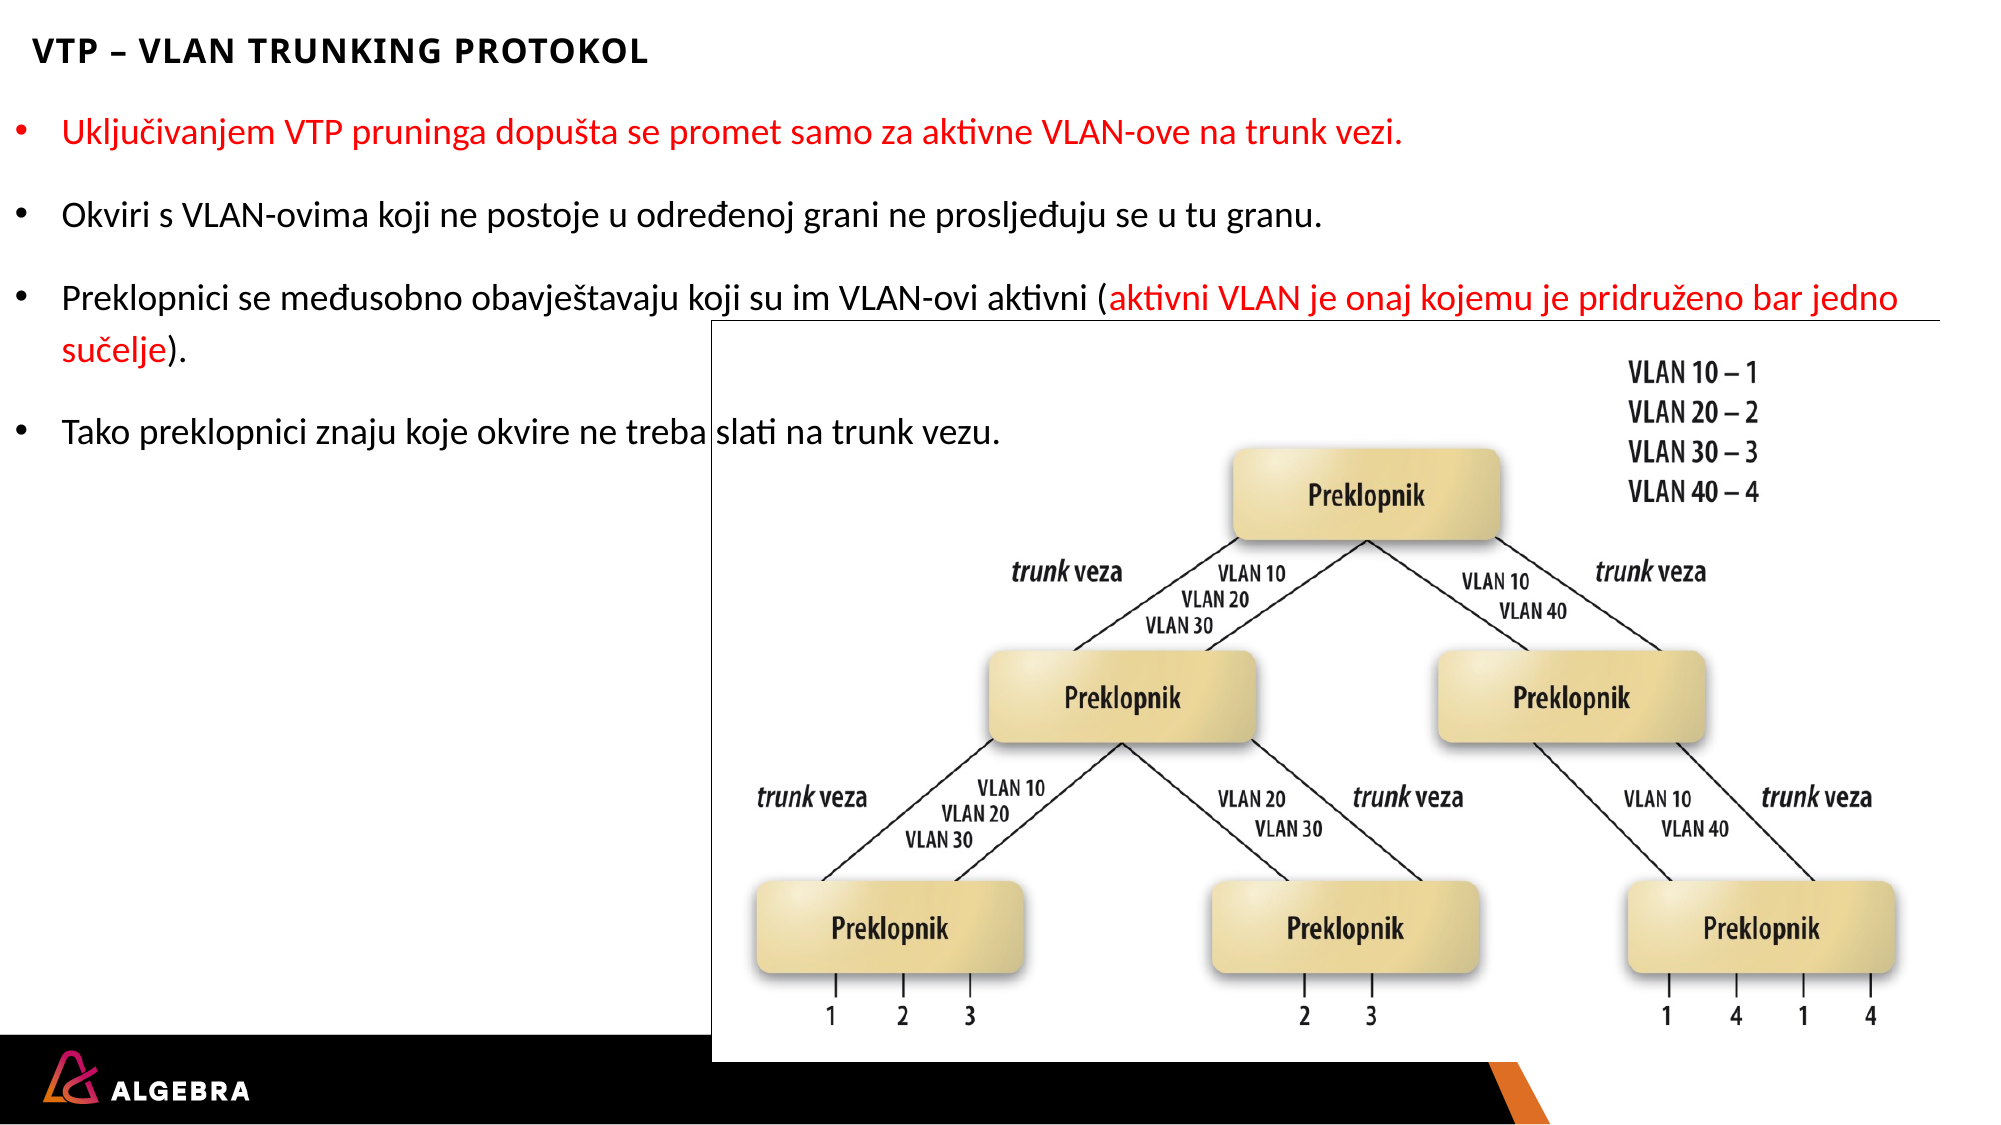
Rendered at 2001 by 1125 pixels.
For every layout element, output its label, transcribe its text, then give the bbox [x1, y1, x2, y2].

picture [0, 320, 1940, 1125]
title Vtp – vlan trunking protokol [17, 15, 1668, 79]
text_box Uključivanjem VTP pruninga dopušta se promet samo za aktivne VLAN-ove na trunk vezi. Okviri s VLAN-ovima koji ne postoje u određenoj grani ne prosljeđuju se u tu granu. Preklopnici se međusobno obavještavaju koji su im VLAN-ovi aktivni (aktivni VLAN je onaj kojemu je pridruženo bar jedno sučelje). Tako preklopnici znaju koje okvire ne treba slati na trunk vezu. [0, 92, 1915, 460]
